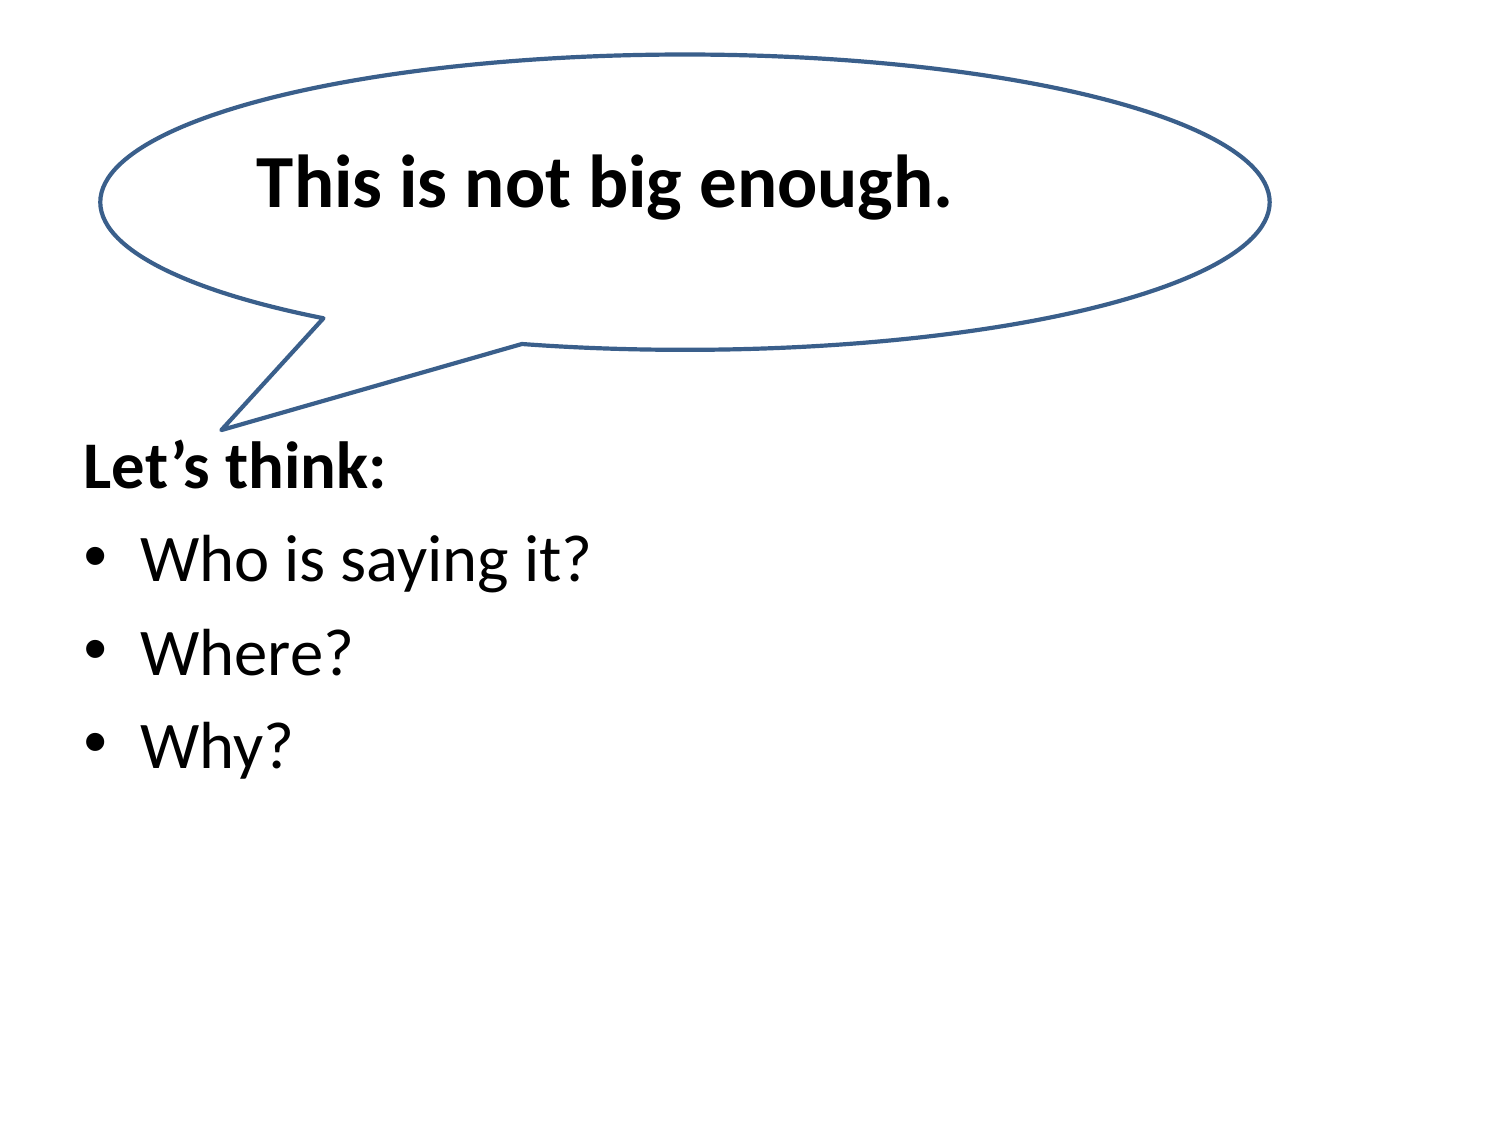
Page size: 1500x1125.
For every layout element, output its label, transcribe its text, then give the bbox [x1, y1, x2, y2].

text_box This is not big enough. [242, 125, 1199, 231]
text_box [98, 52, 1272, 321]
text_box Let’s think: Who is saying it? Where? Why? [69, 321, 1419, 1064]
